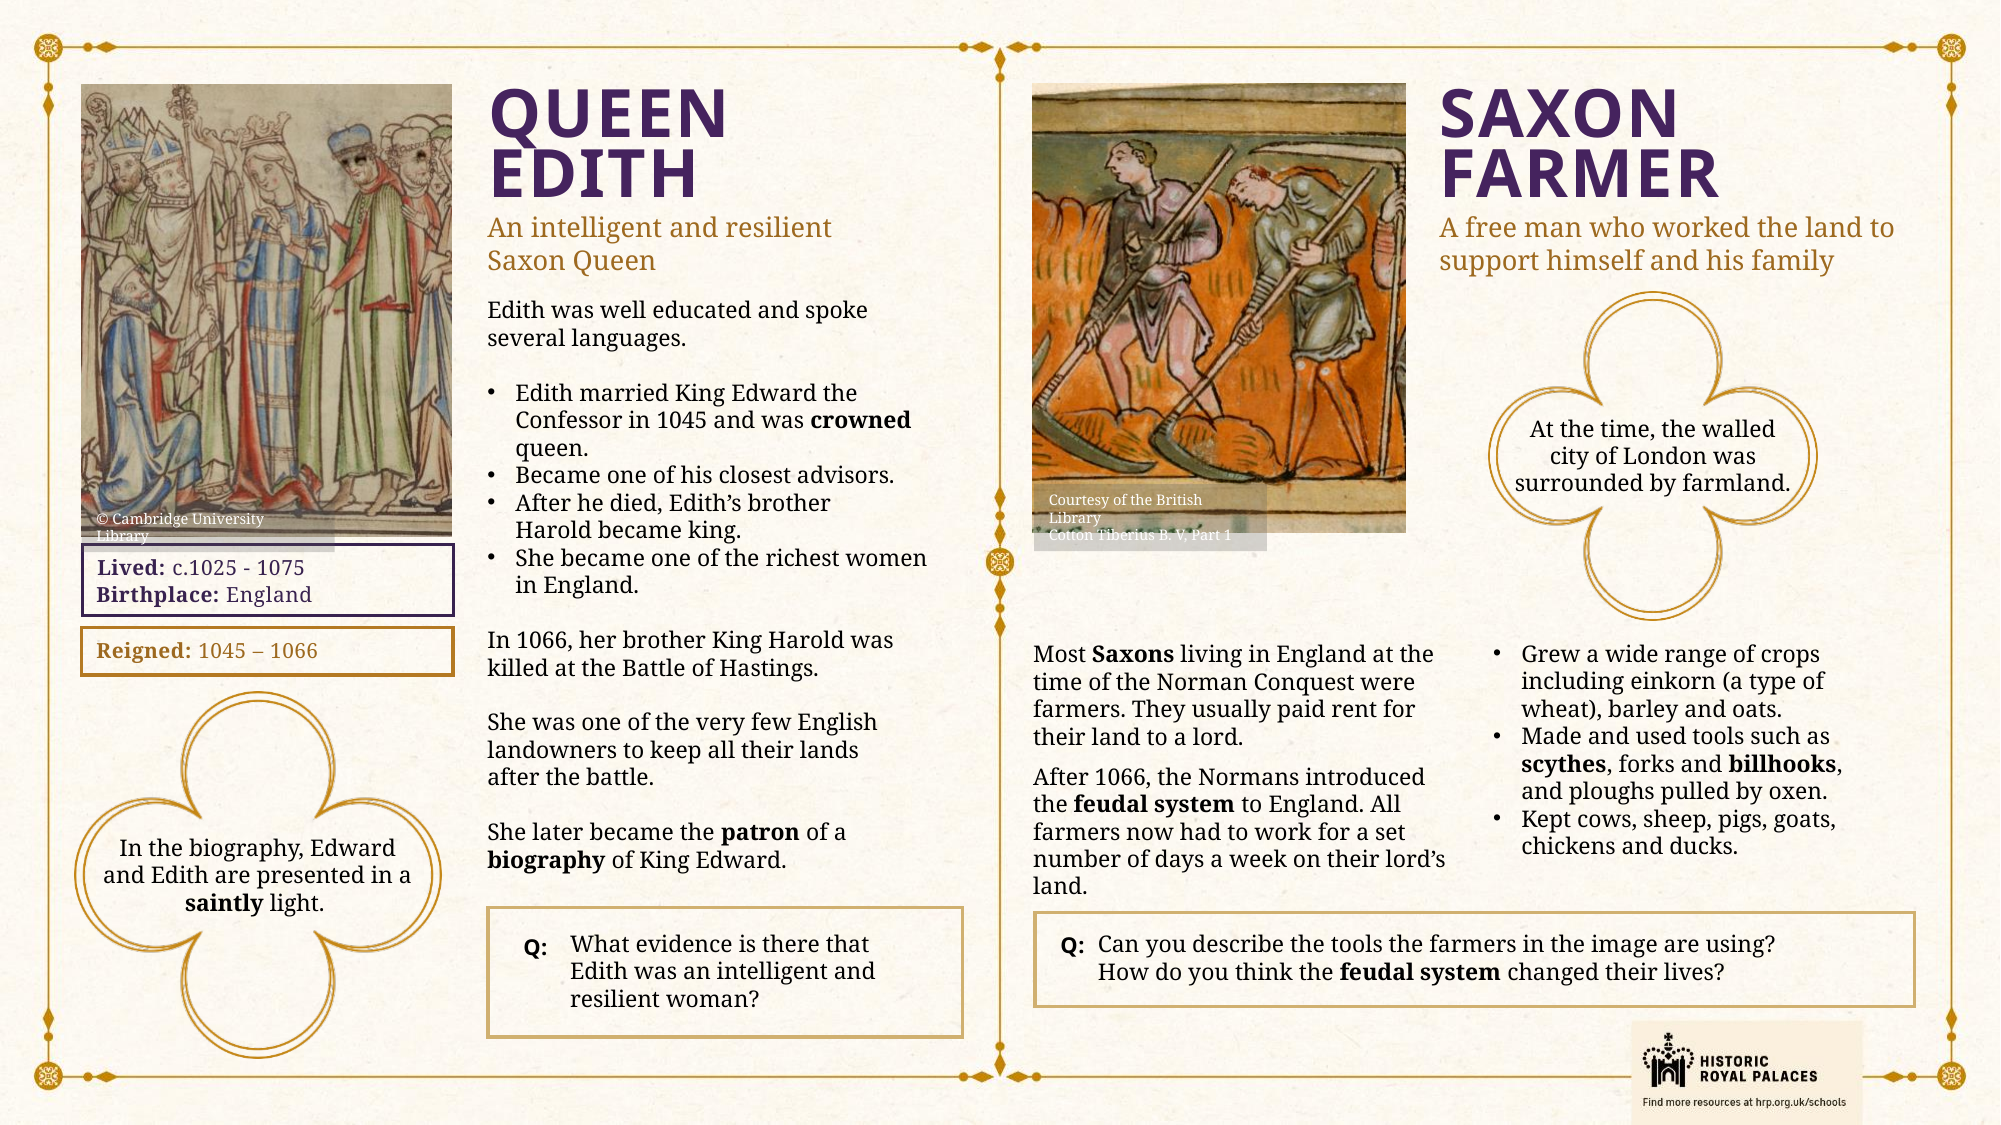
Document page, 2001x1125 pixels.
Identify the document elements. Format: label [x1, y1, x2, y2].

text_box [1035, 912, 1915, 1007]
picture [0, 0, 2000, 1125]
text_box [81, 627, 453, 676]
